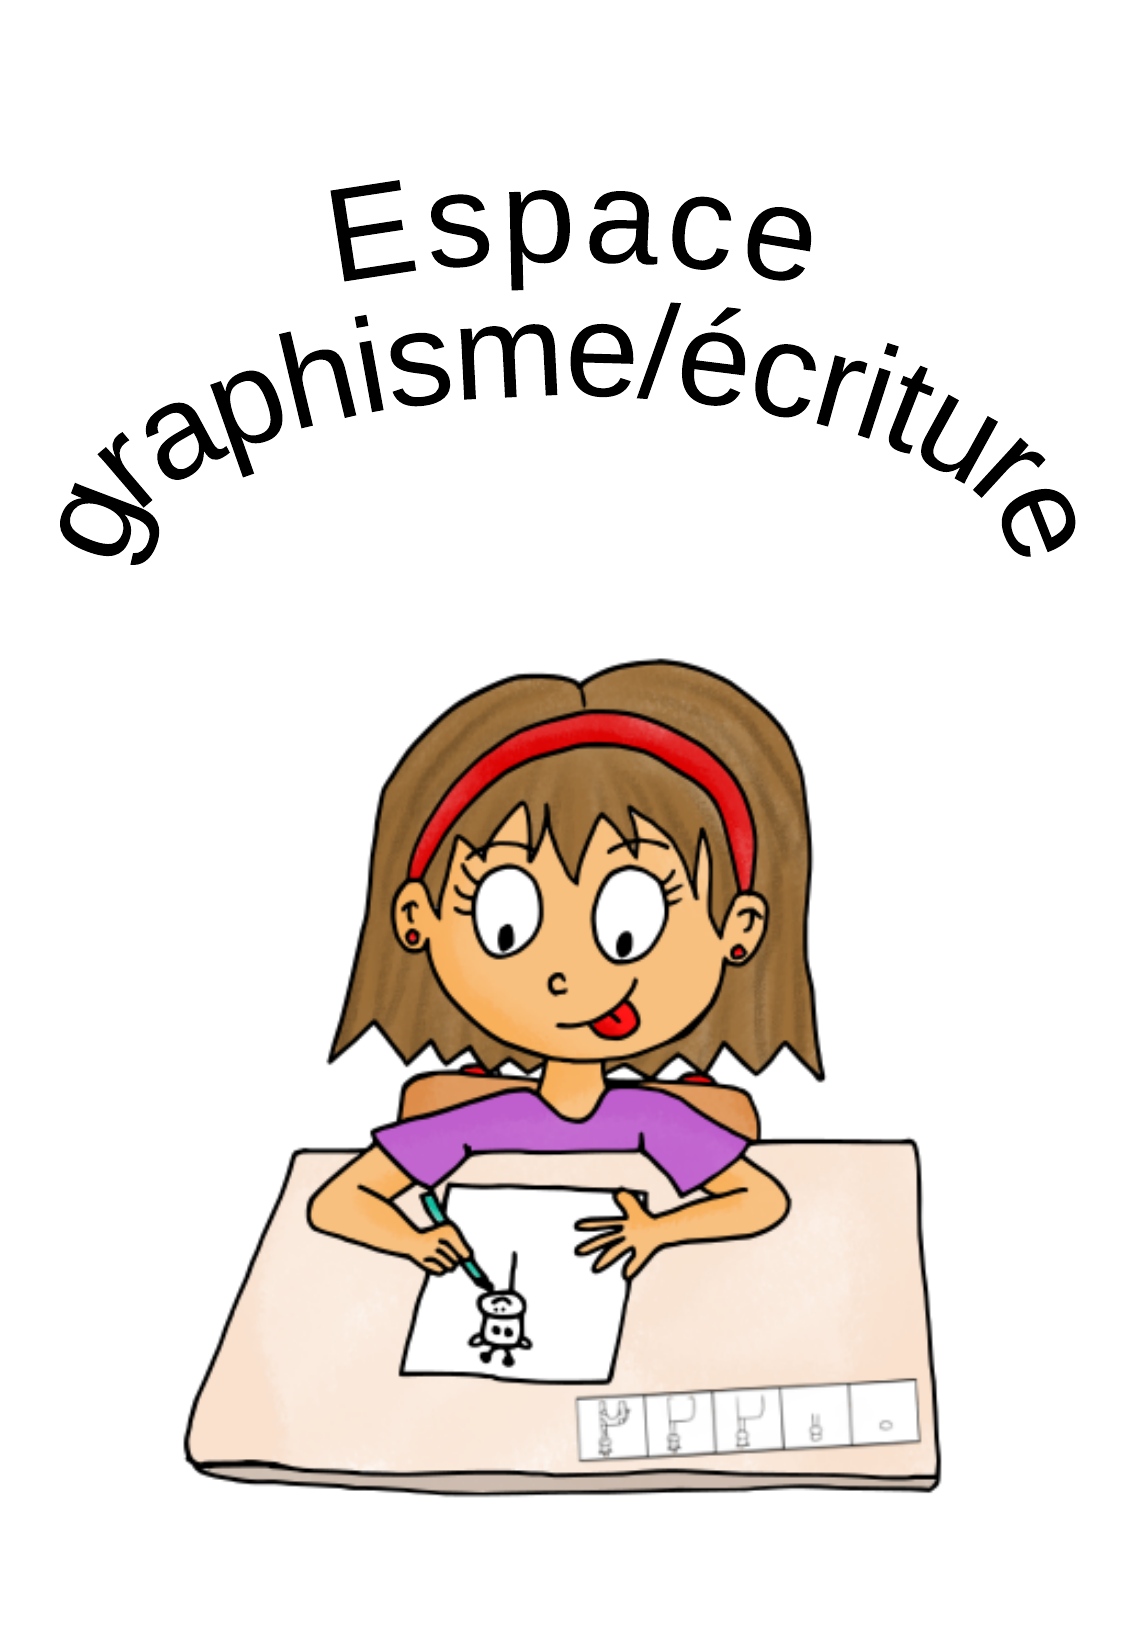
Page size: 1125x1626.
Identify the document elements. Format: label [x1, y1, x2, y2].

picture [66, 633, 1071, 1549]
